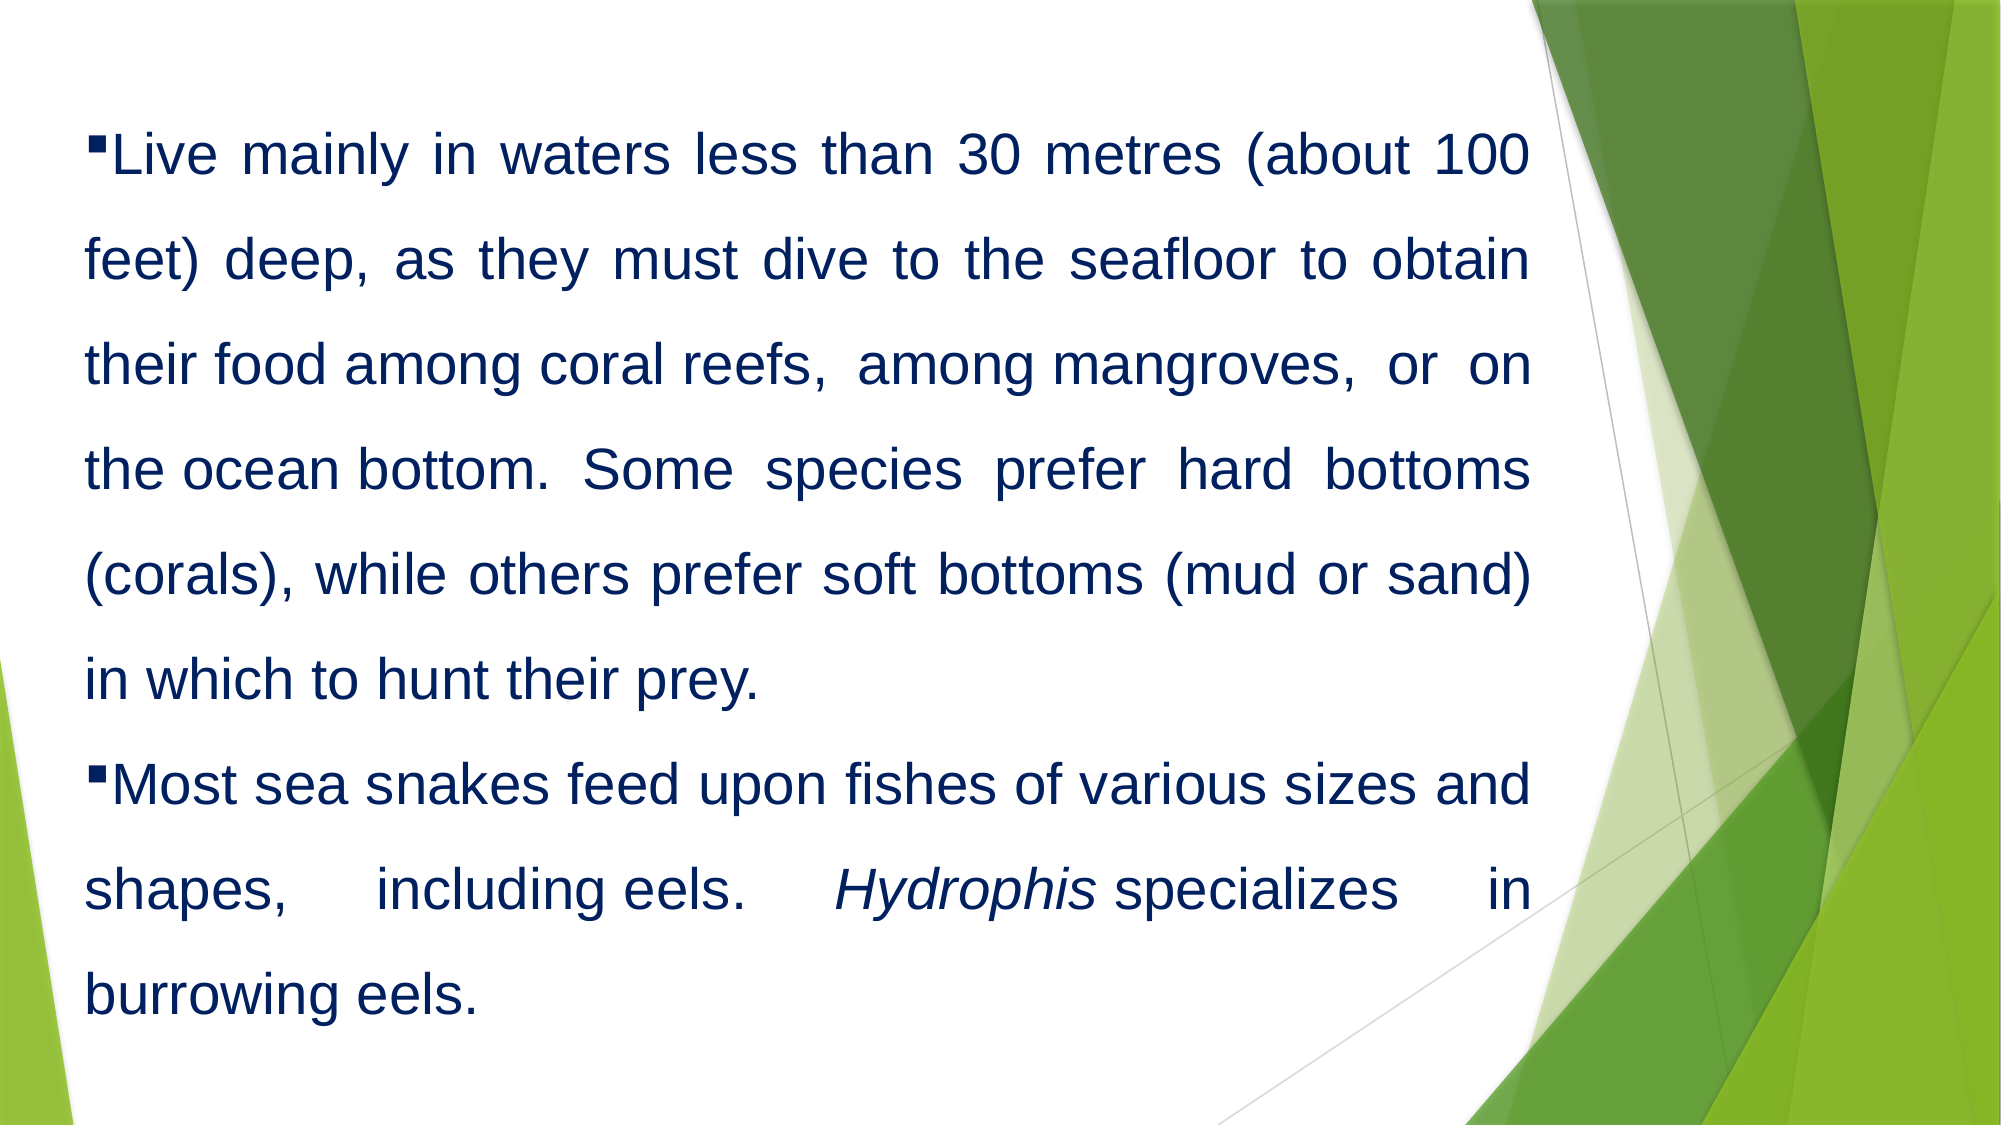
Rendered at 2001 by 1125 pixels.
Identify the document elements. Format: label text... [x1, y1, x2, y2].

text_box Live mainly in waters less than 30 metres (about 100 feet) deep, as they must dive to the seafloor to obtain their food among coral reefs, among mangroves, or on the ocean bottom. Some species prefer hard bottoms (corals), while others prefer soft bottoms (mud or sand) in which to hunt their prey. Most sea snakes feed upon fishes of various sizes and shapes, including eels. Hydrophis specializes in burrowing eels. [69, 74, 1548, 1034]
